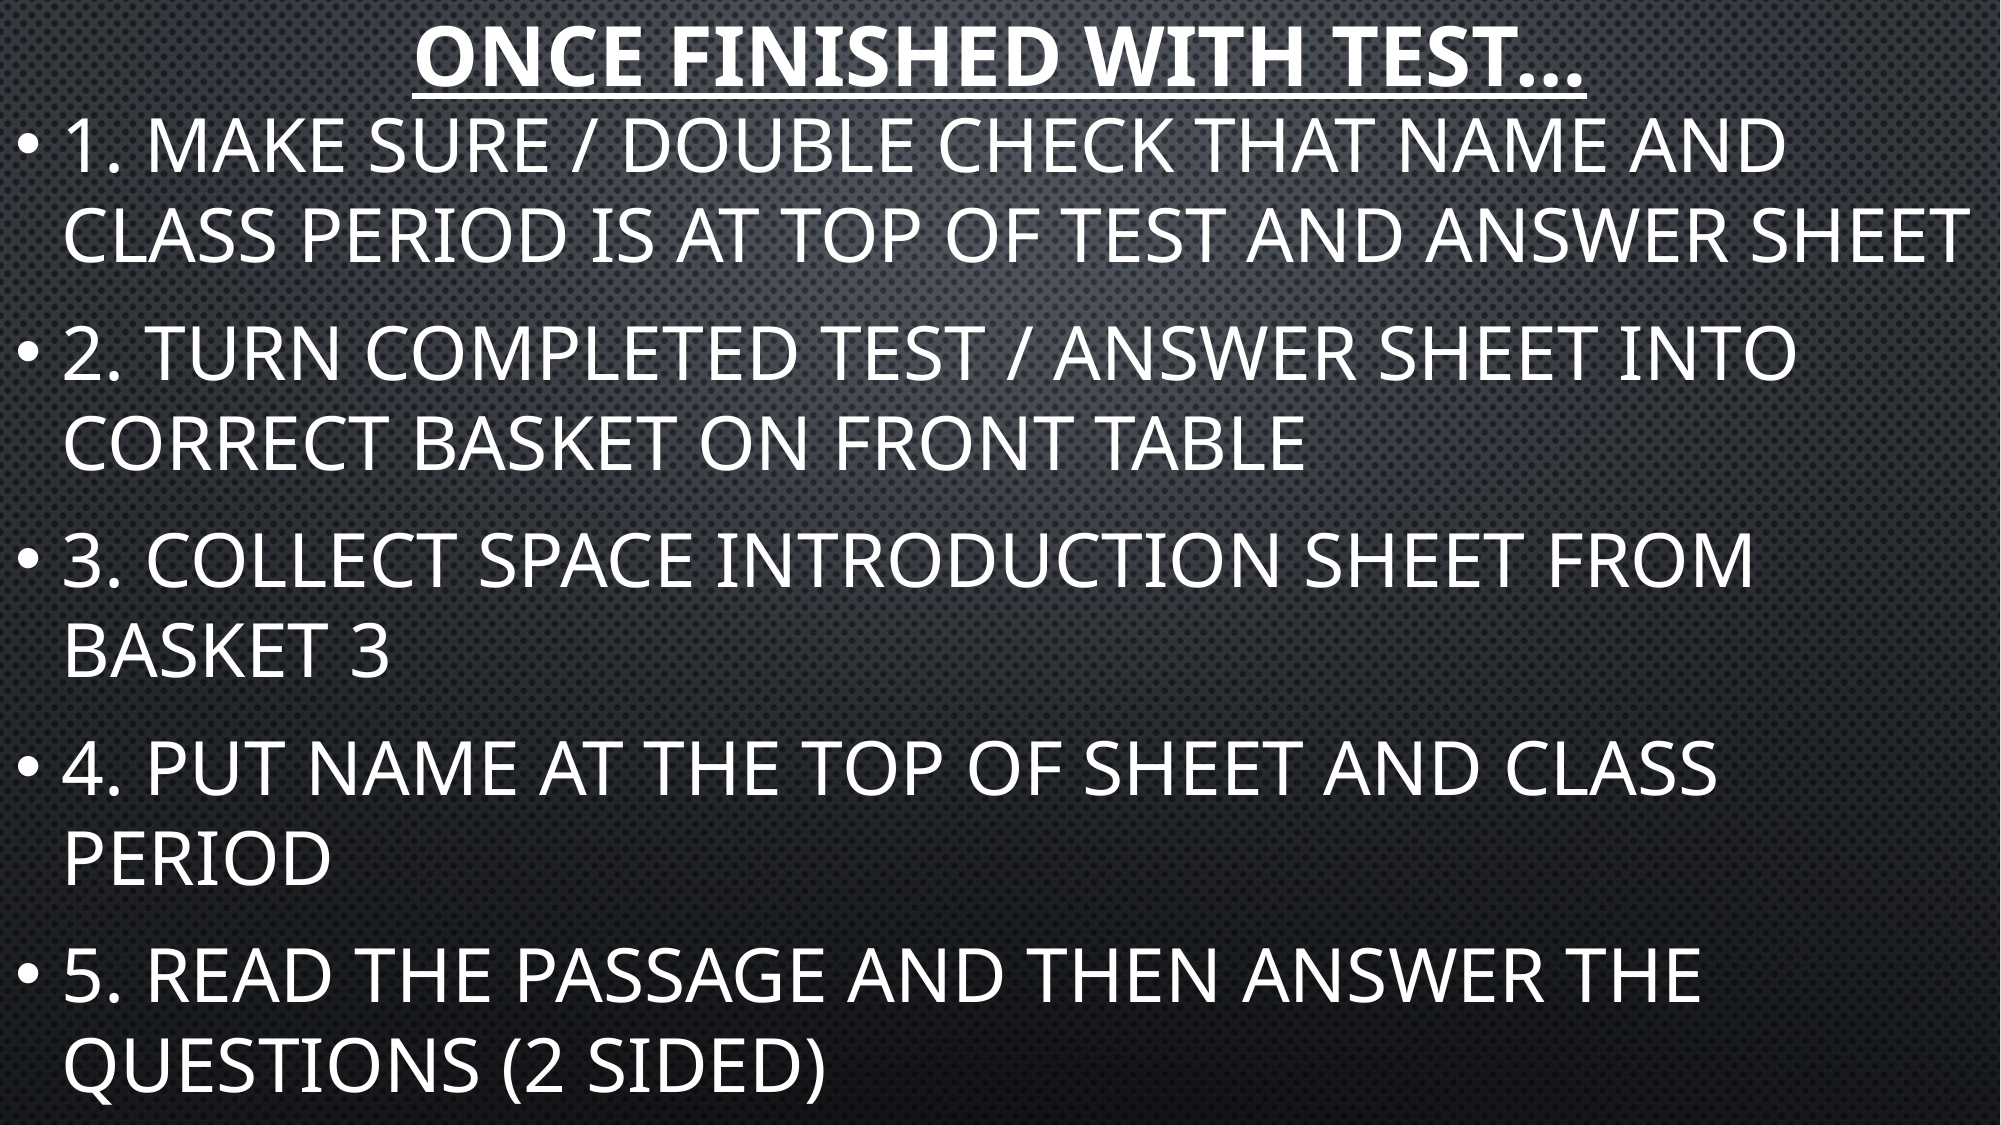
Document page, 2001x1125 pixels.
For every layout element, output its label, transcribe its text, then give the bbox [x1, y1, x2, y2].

list 1. Make sure / double check that name and class period is at top of test and answer sheet 2. Turn completed test / answer sheet into correct basket on front table 3. collect space introduction sheet from basket 3 4. Put name at the top of sheet and class period 5. Read the passage and then answer the questions (2 sided) [0, 0, 2000, 1125]
